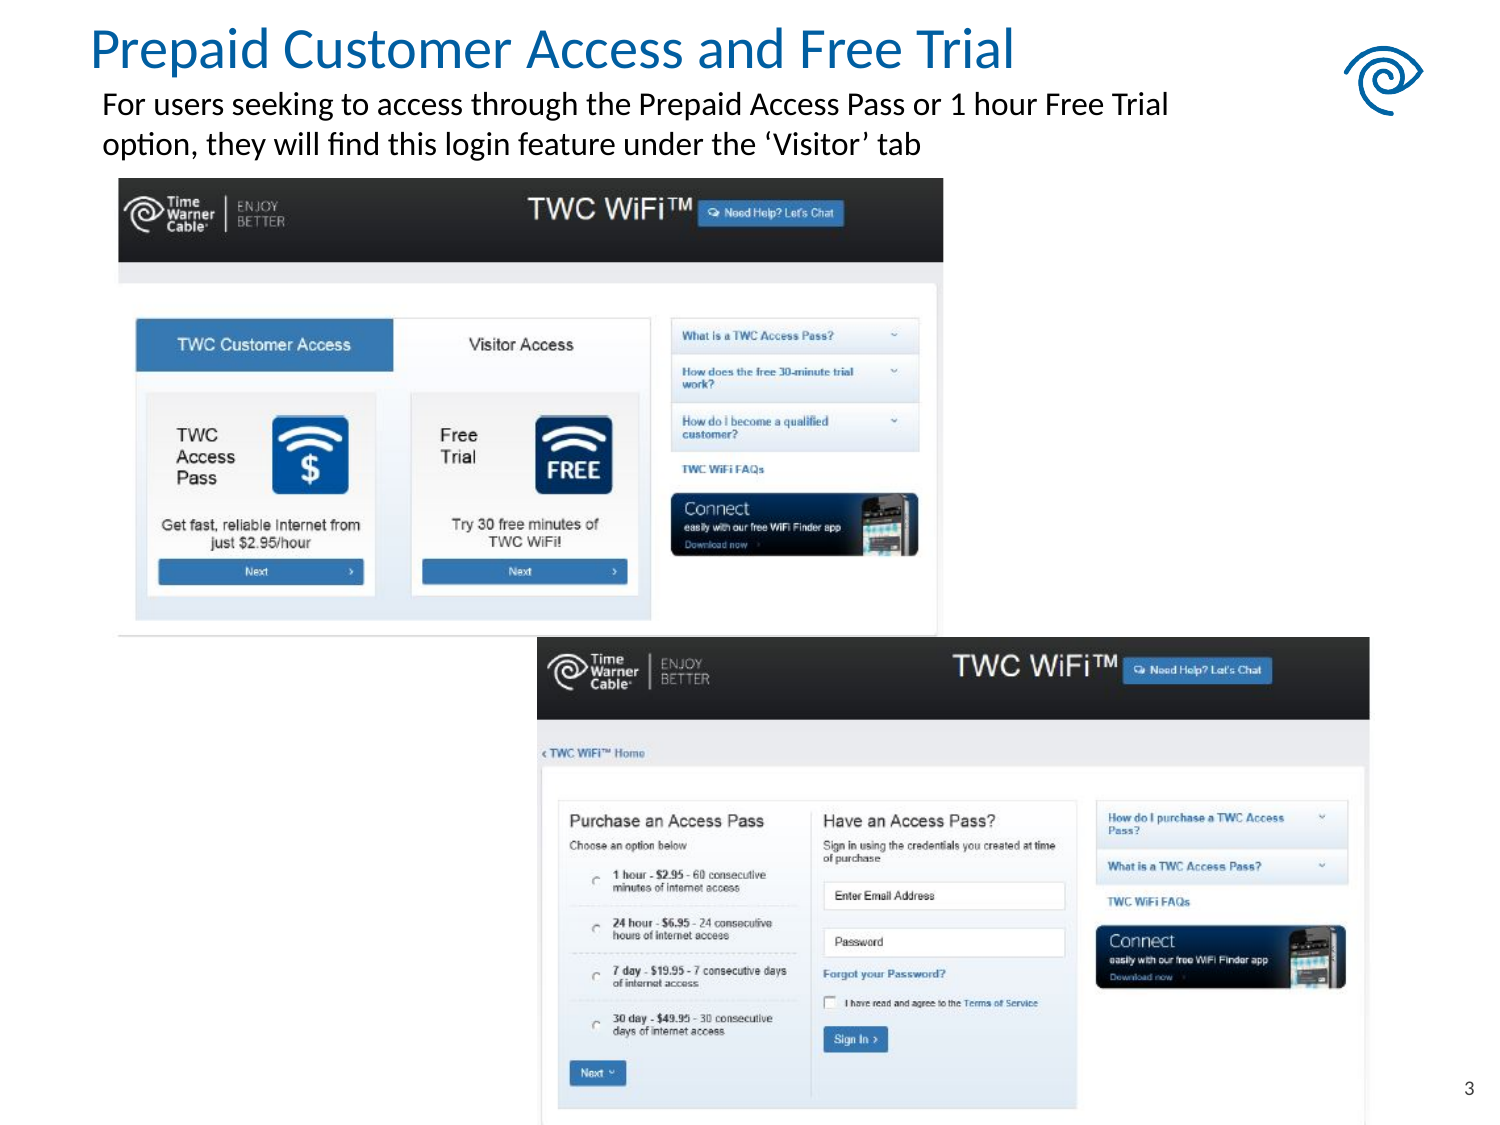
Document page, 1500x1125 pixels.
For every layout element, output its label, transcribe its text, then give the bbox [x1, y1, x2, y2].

slide_number 3 [1379, 1057, 1490, 1118]
picture [1343, 44, 1435, 116]
title Prepaid Customer Access and Free Trial [74, 2, 1315, 76]
text_box For users seeking to access through the Prepaid Access Pass or 1 hour Free Trial option, they will find this login feature under the ‘Visitor’ tab [87, 74, 1188, 170]
picture [112, 178, 1376, 1125]
